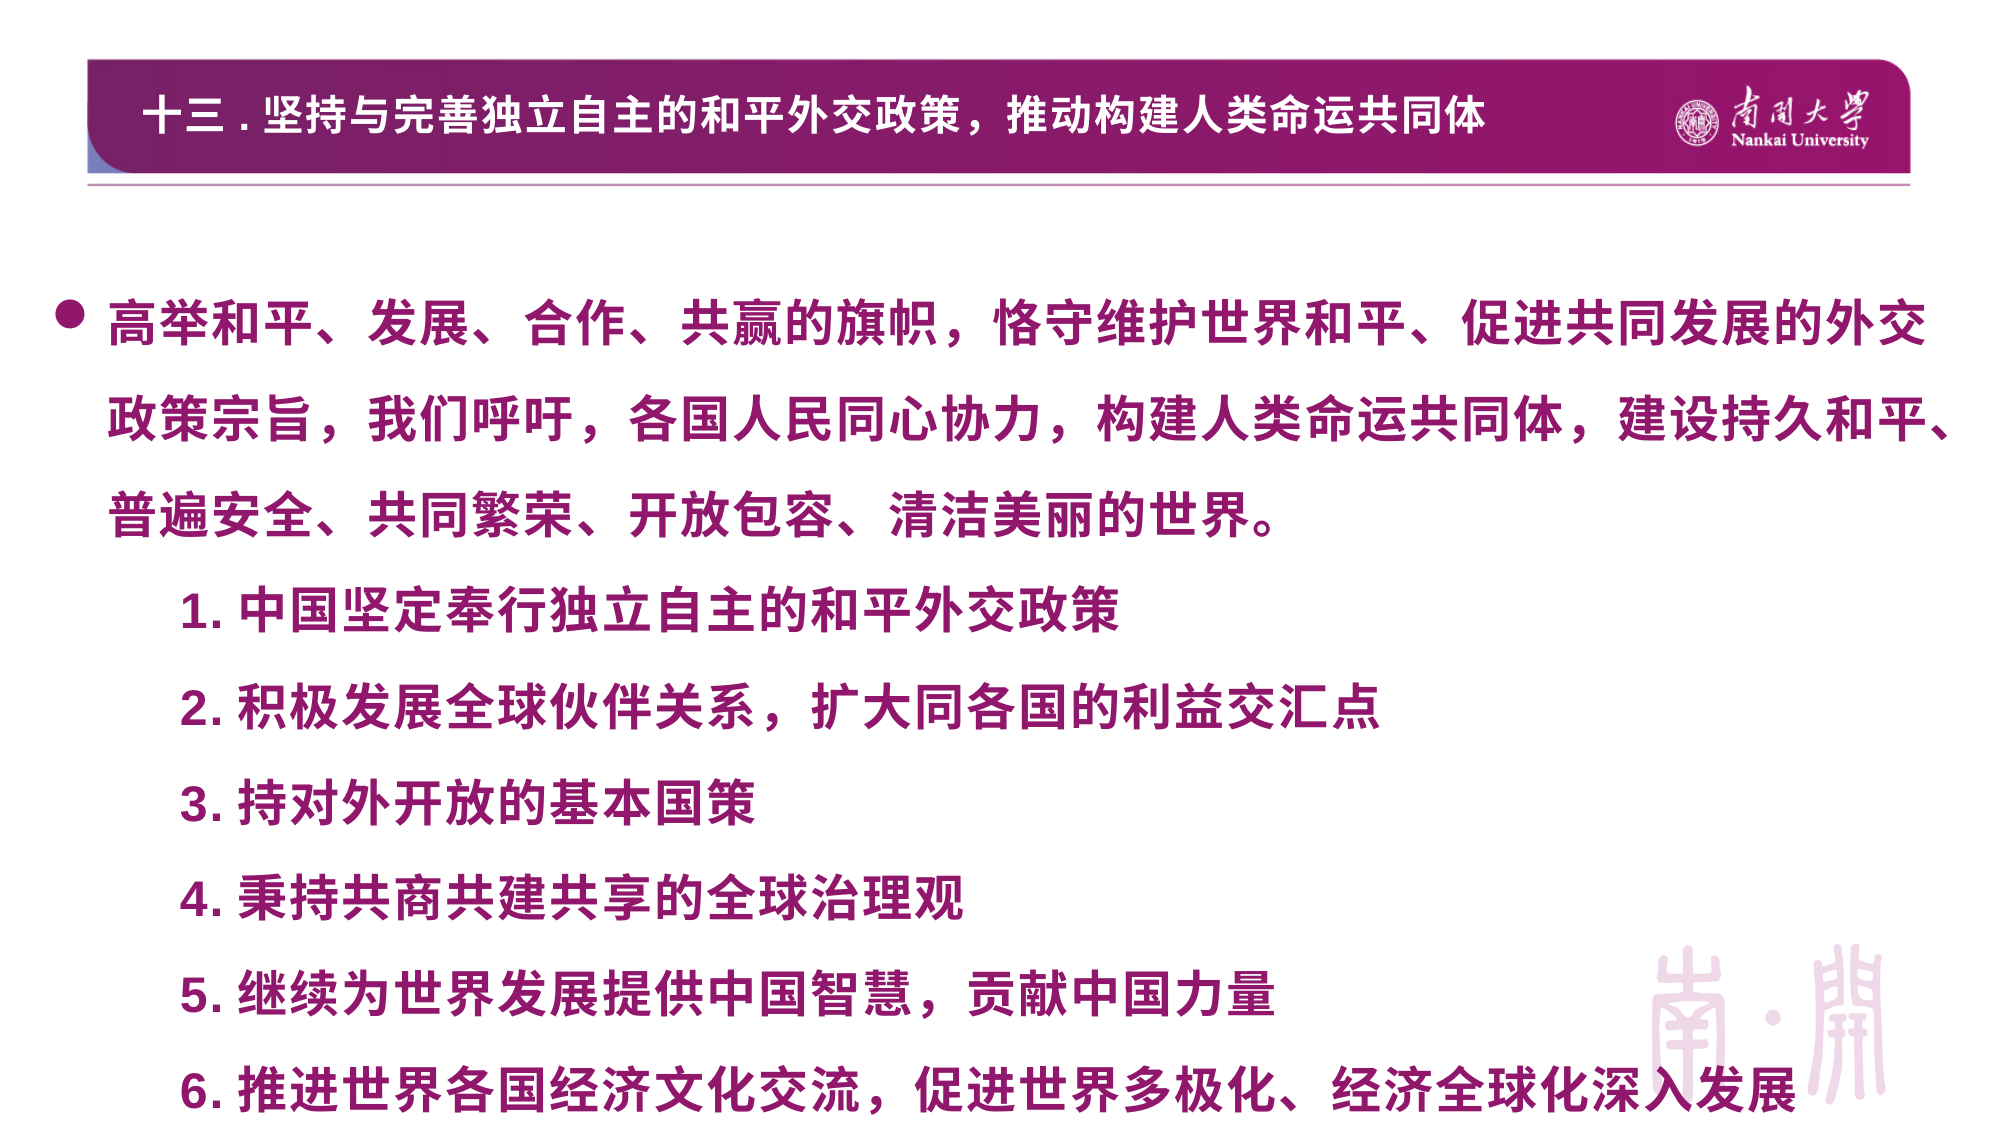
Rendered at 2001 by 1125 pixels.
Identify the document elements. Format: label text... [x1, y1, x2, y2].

picture [0, 31, 2000, 191]
text_box 高举和平、发展、合作、共赢的旗帜，恪守维护世界和平、促进共同发展的外交政策宗旨，我们呼吁，各国人民同心协力，构建人类命运共同体，建设持久和平、普遍安全、共同繁荣、开放包容、清洁美丽的世界。 1.中国坚定奉行独立自主的和平外交政策 2.积极发展全球伙伴关系，扩大同各国的利益交汇点 3.持对外开放的基本国策 4.秉持共商共建共享的全球治理观 5.继续为世界发展提供中国智慧，贡献中国力量 6.推进世界各国经济文化交流，促进世界多极化、经济全球化深入发展 [36, 247, 1946, 1125]
picture [1585, 926, 1946, 1122]
